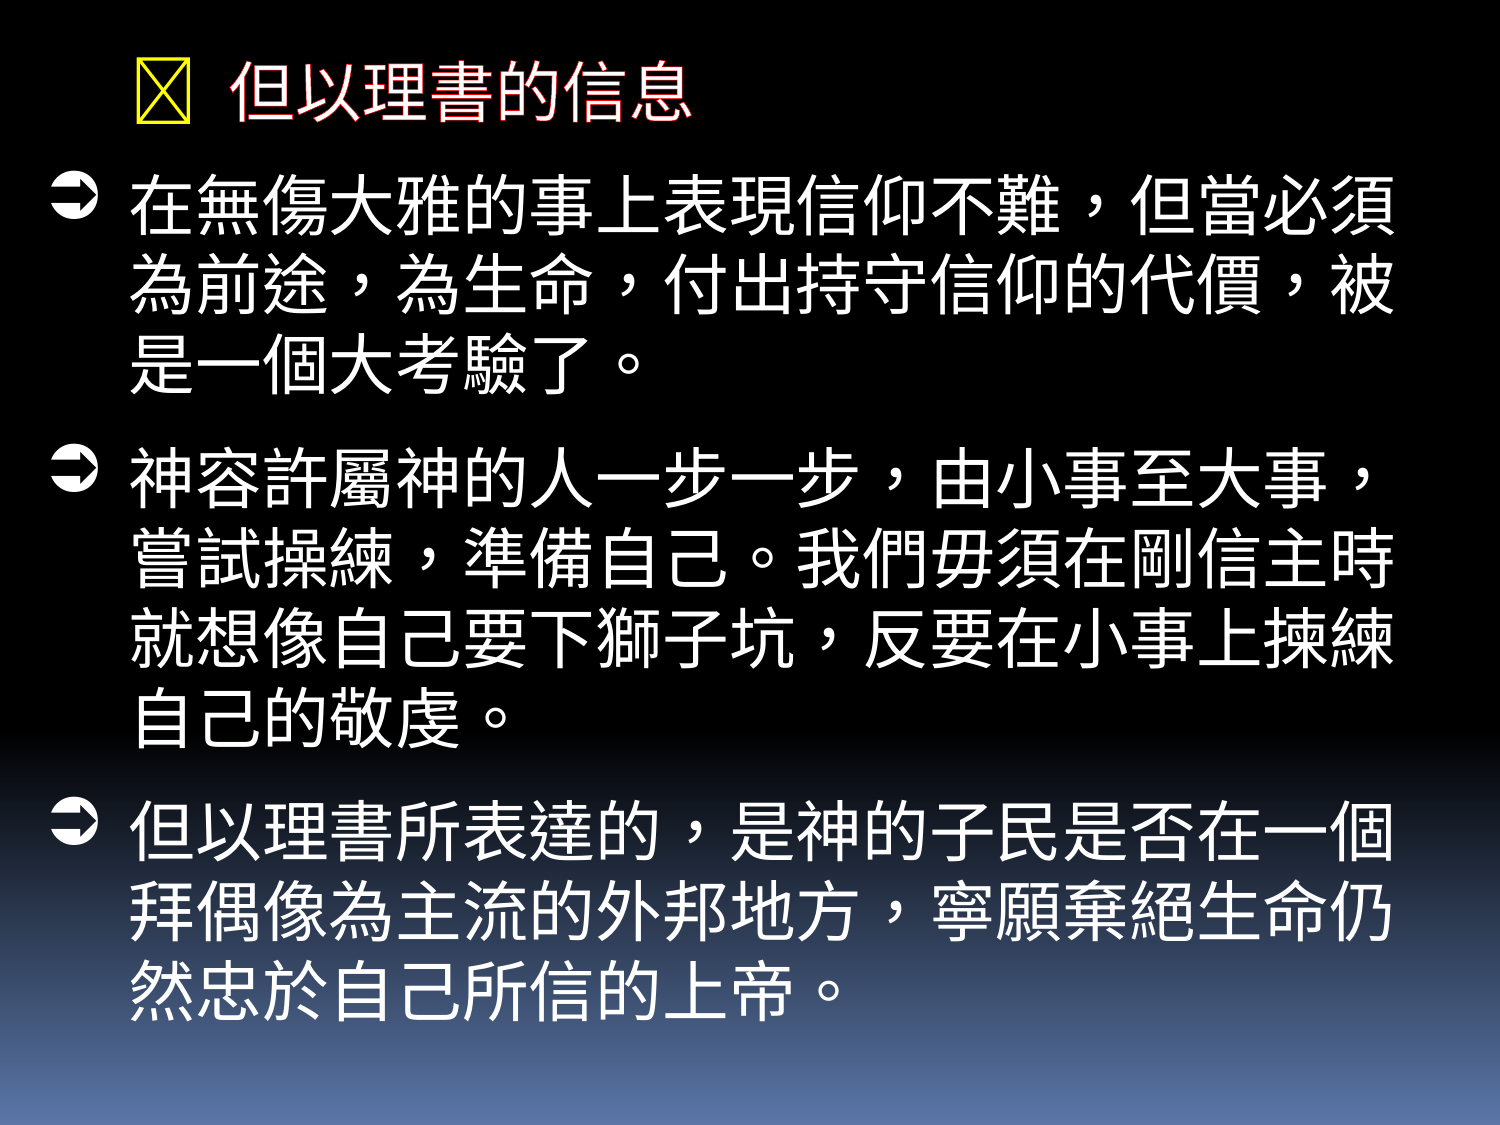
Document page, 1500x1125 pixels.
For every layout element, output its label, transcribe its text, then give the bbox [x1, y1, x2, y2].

text_box  但以理書的信息 在無傷大雅的事上表現信仰不難，但當必須為前途，為生命，付出持守信仰的代價，被是一個大考驗了。 神容許屬神的人一步一步，由小事至大事，嘗試操練，準備自己。我們毋須在剛信主時就想像自己要下獅子坑，反要在小事上揀練自己的敬虔。 但以理書所表達的，是神的子民是否在一個拜偶像為主流的外邦地方，寧願棄絕生命仍然忠於自己所信的上帝。 [29, 42, 1447, 1037]
